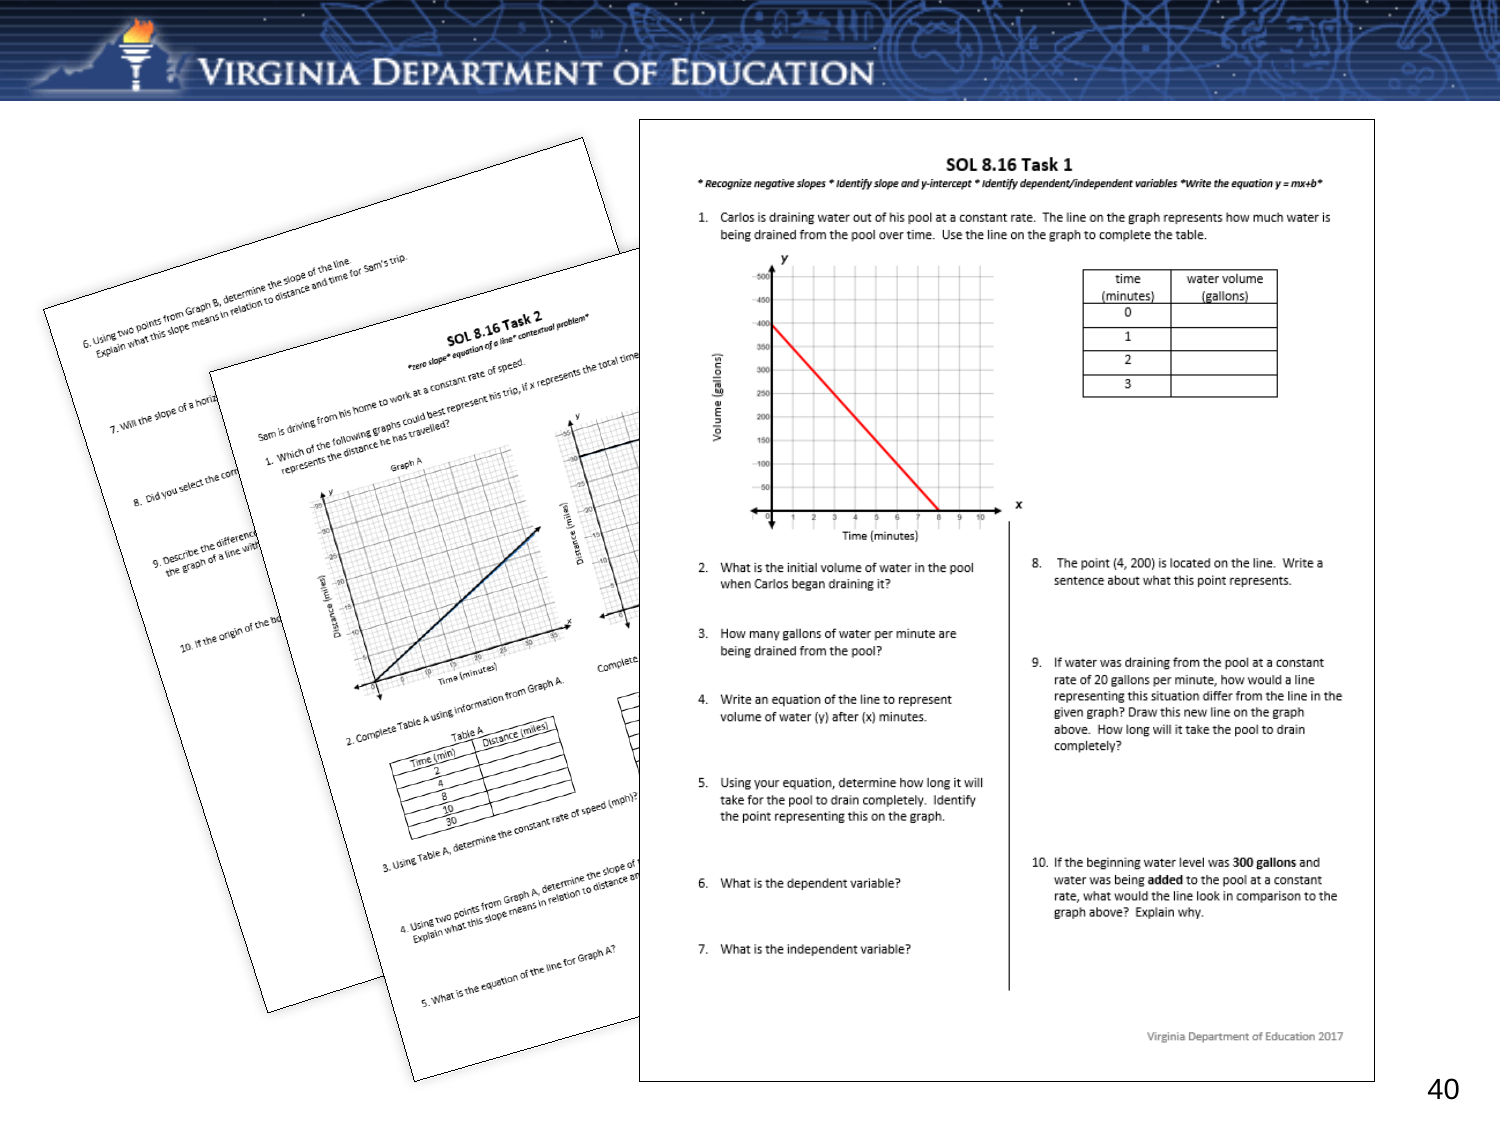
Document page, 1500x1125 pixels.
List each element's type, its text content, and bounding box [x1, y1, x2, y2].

slide_number 40 [1125, 1062, 1475, 1125]
picture [44, 119, 1376, 1082]
picture [0, 0, 1500, 101]
